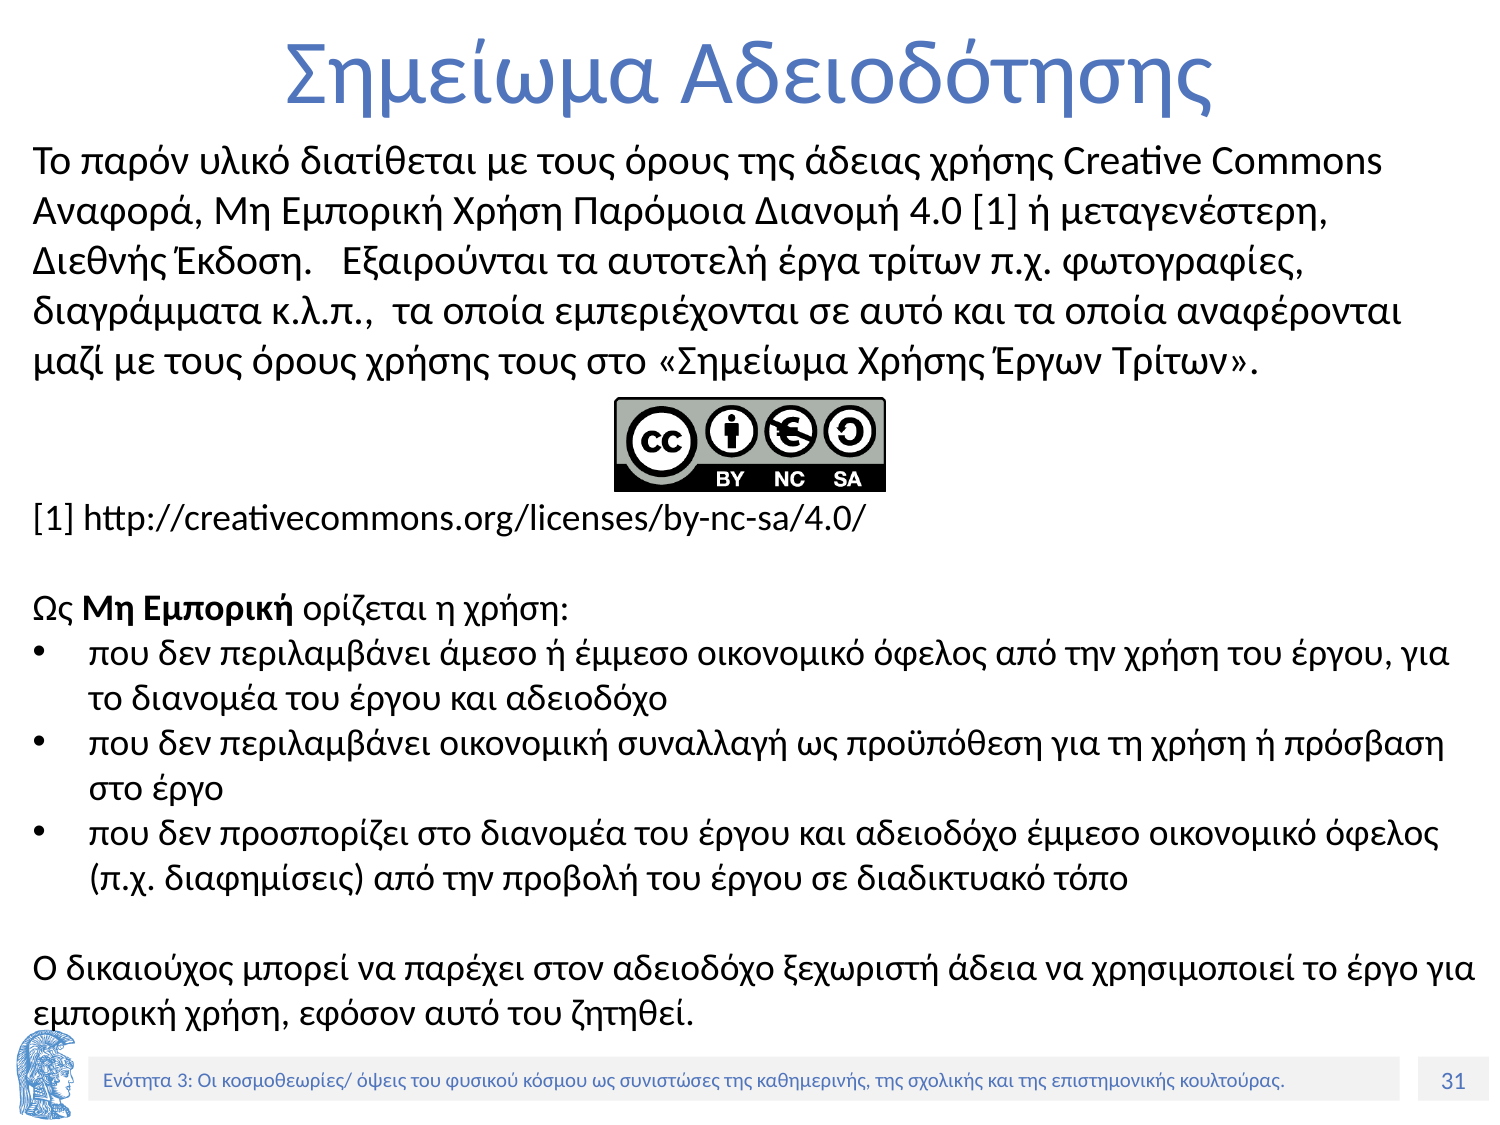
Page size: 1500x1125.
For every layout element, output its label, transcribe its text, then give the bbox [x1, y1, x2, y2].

picture [614, 396, 886, 492]
list Το παρόν υλικό διατίθεται με τους όρους της άδειας χρήσης Creative Commons Αναφορά, Μη Εμπορική Χρήση Παρόμοια Διανομή 4.0 [1] ή μεταγενέστερη, Διεθνής Έκδοση. Εξαιρούνται τα αυτοτελή έργα τρίτων π.χ. φωτογραφίες, διαγράμματα κ.λ.π., τα οποία εμπεριέχονται σε αυτό και τα οποία αναφέρονται μαζί με τους όρους χρήσης τους στο «Σημείωμα Χρήσης Έργων Τρίτων». [17, 125, 1483, 362]
title Σημείωμα Αδειοδότησης [75, 0, 1425, 125]
text_box [1] http://creativecommons.org/licenses/by-nc-sa/4.0/ Ως Μη Εμπορική ορίζεται η χρήση: που δεν περιλαμβάνει άμεσο ή έμμεσο οικονομικό όφελος από την χρήση του έργου, για το διανομέα του έργου και αδειοδόχο που δεν περιλαμβάνει οικονομική συναλλαγή ως προϋπόθεση για τη χρήση ή πρόσβαση στο έργο που δεν προσπορίζει στο διανομέα του έργου και αδειοδόχο έμμεσο οικονομικό όφελος (π.χ. διαφημίσεις) από την προβολή του έργου σε διαδικτυακό τόπο Ο δικαιούχος μπορεί να παρέχει στον αδειοδόχο ξεχωριστή άδεια να χρησιμοποιεί το έργο για εμπορική χρήση, εφόσον αυτό του ζητηθεί. [17, 479, 1500, 1047]
picture [9, 1026, 81, 1120]
